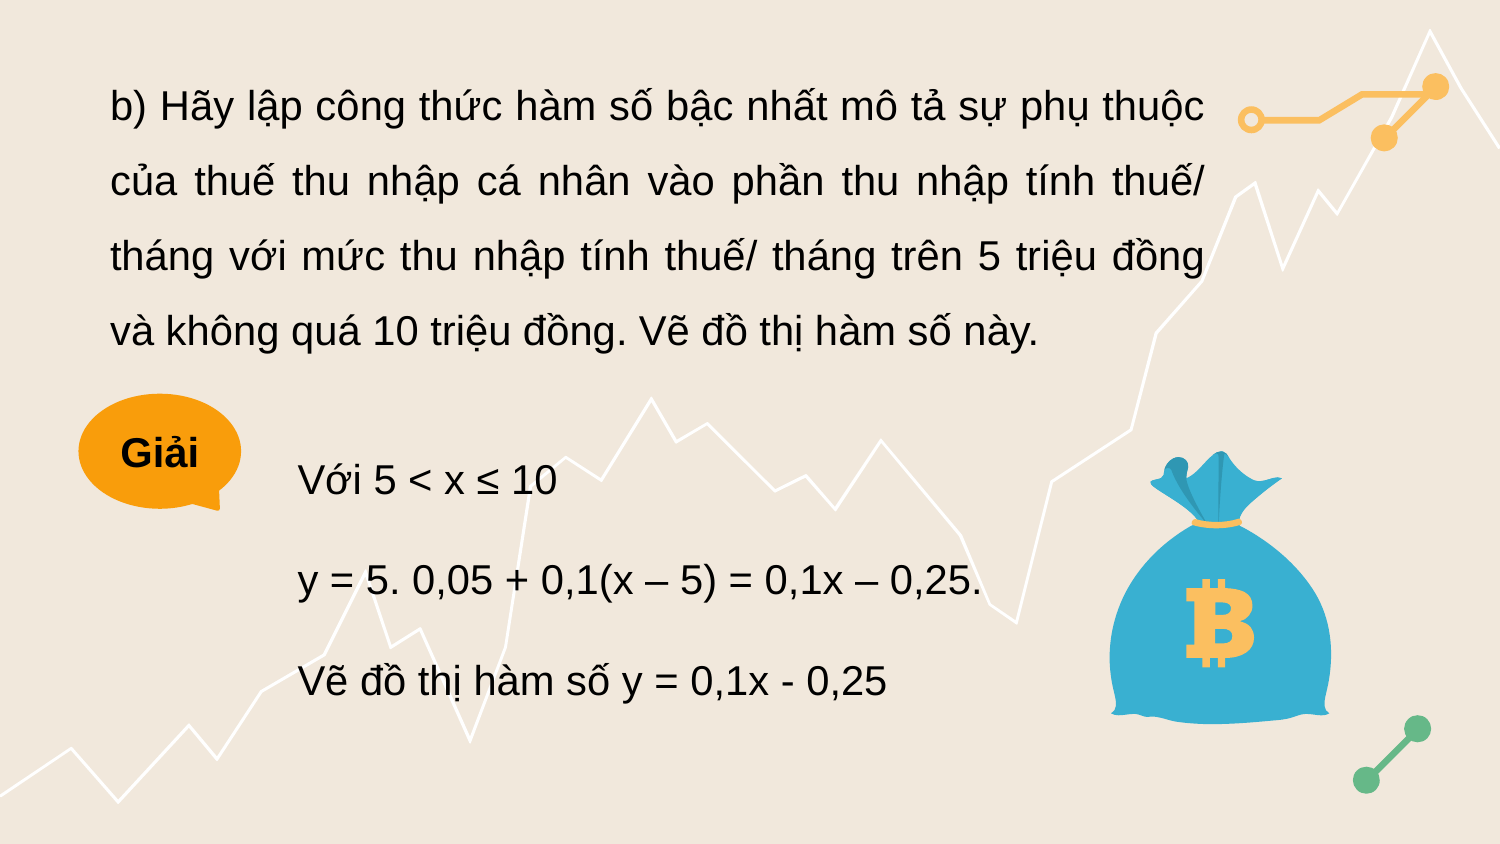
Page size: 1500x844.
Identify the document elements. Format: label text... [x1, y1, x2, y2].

text_box Giải [78, 393, 242, 511]
text_box Với 5 < x ≤ 10 y = 5. 0,05 + 0,1(x – 5) = 0,1x – 0,25. Vẽ đồ thị hàm số y = 0,1x - 0,25 [282, 395, 1033, 711]
text_box b) Hãy lập công thức hàm số bậc nhất mô tả sự phụ thuộc của thuế thu nhập cá nhân vào phần thu nhập tính thuế/ tháng với mức thu nhập tính thuế/ tháng trên 5 triệu đồng và không quá 10 triệu đồng. Vẽ đồ thị hàm số này. [95, 46, 1221, 361]
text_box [1106, 451, 1335, 725]
